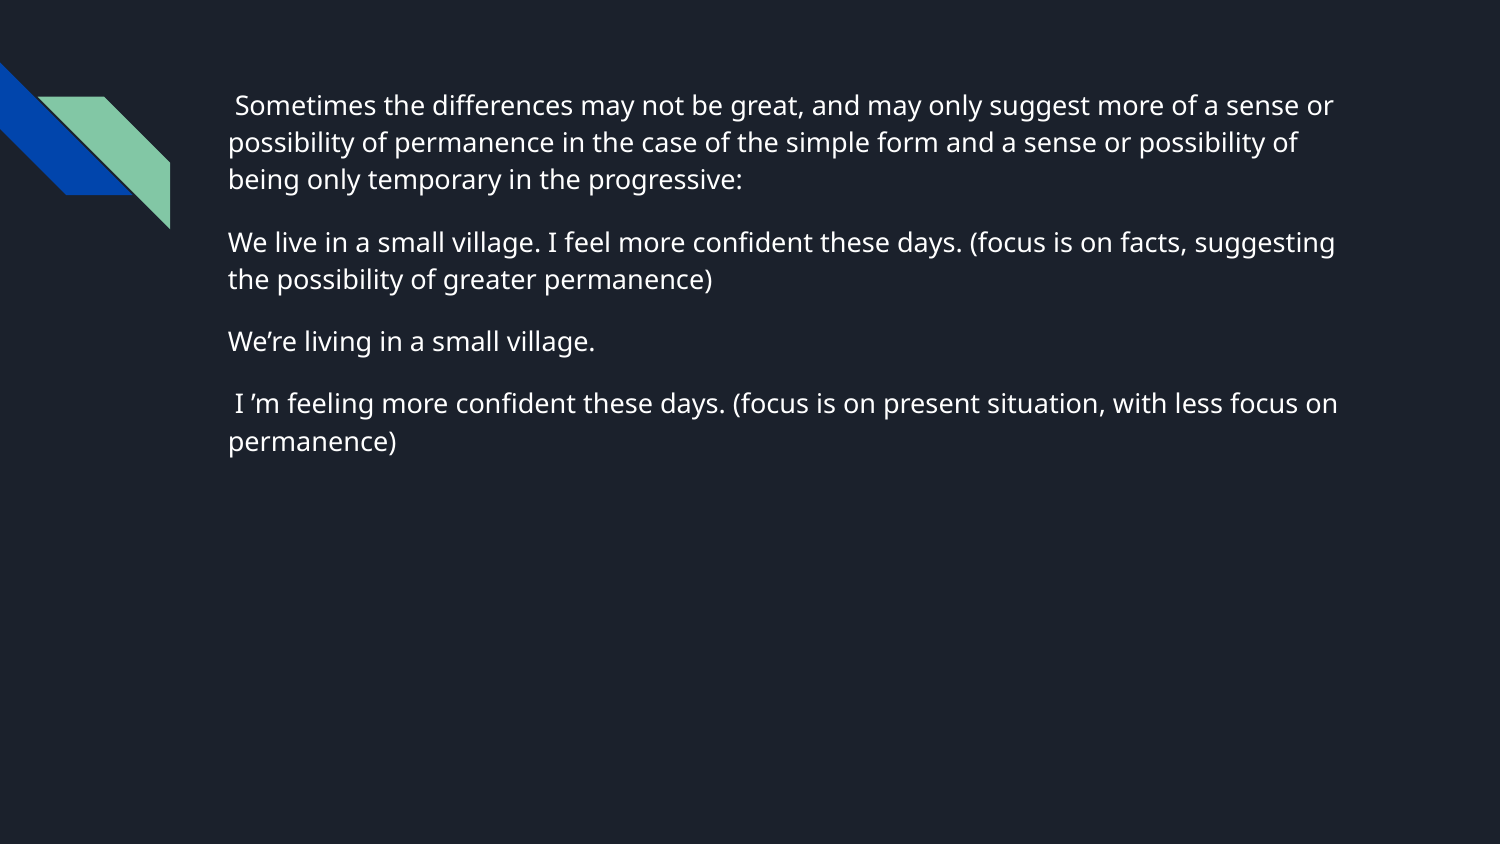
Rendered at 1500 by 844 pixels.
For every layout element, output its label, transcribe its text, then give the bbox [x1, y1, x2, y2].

list Sometimes the differences may not be great, and may only suggest more of a sense or possibility of permanence in the case of the simple form and a sense or possibility of being only temporary in the progressive: We live in a small village. I feel more confident these days. (focus is on facts, suggesting the possibility of greater permanence) We’re living in a small village. I ’m feeling more confident these days. (focus is on present situation, with less focus on permanence) [212, 68, 1368, 735]
